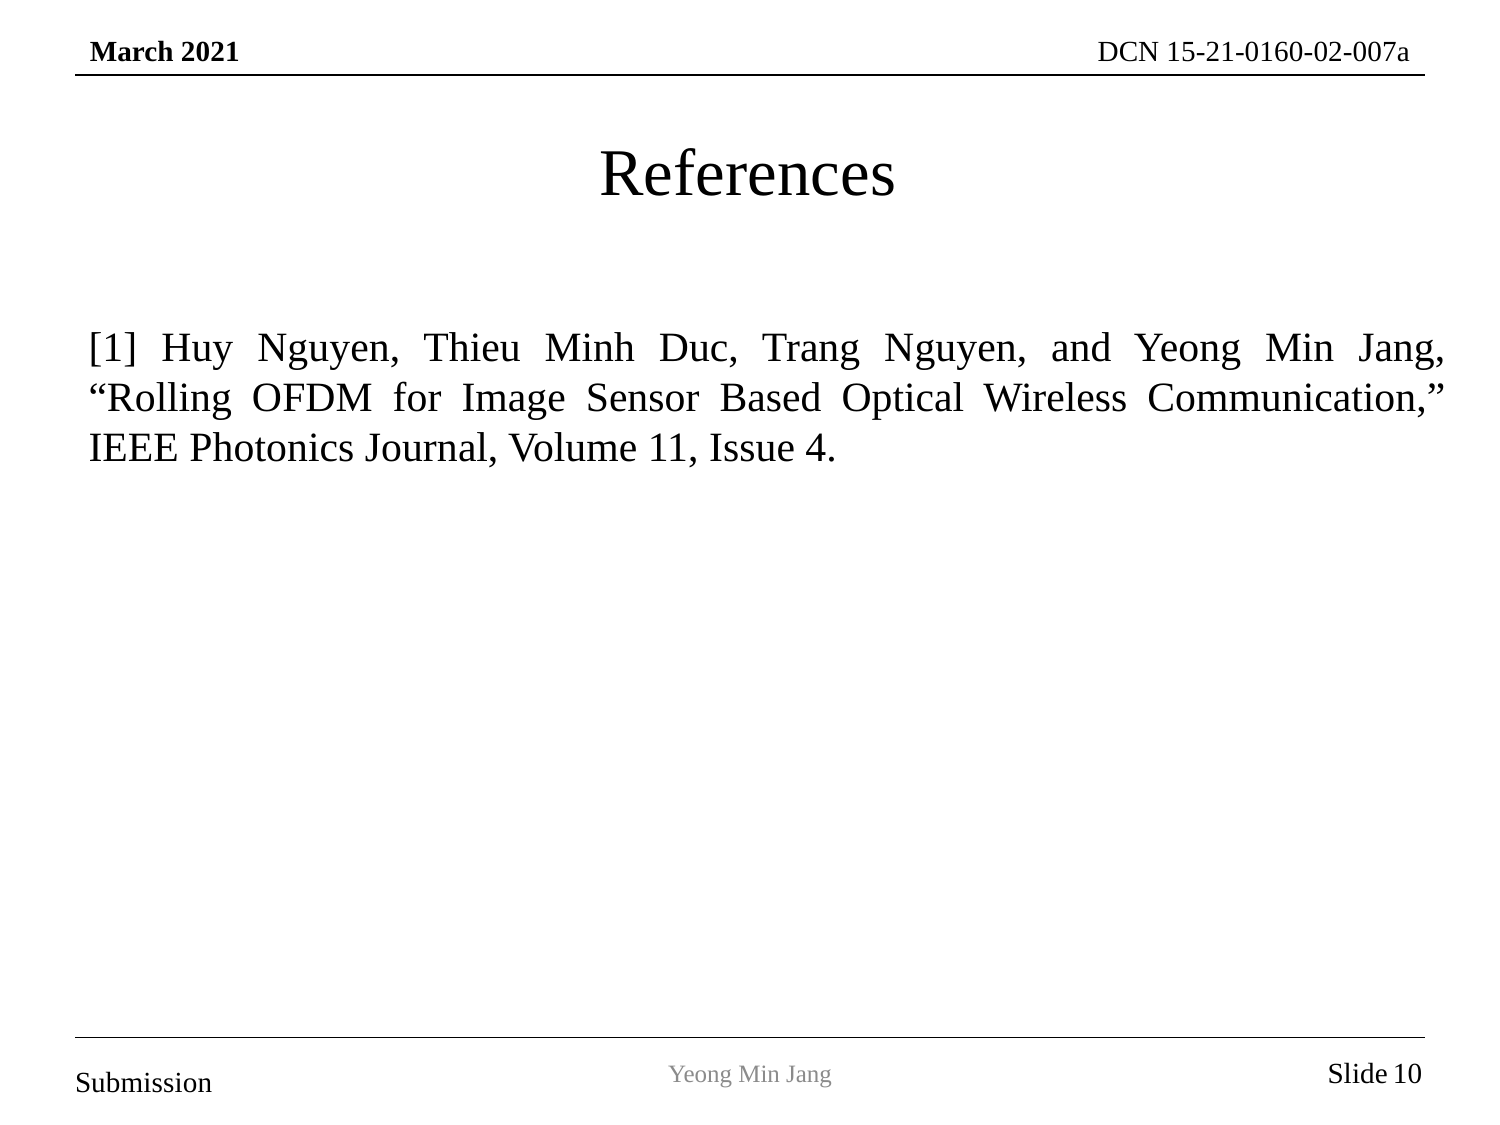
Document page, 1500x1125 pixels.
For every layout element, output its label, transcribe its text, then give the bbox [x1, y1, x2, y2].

text_box [1] Huy Nguyen, Thieu Minh Duc, Trang Nguyen, and Yeong Min Jang, “Rolling OFDM for Image Sensor Based Optical Wireless Communication,” IEEE Photonics Journal, Volume 11, Issue 4. [73, 312, 1462, 478]
text_box References [72, 75, 1423, 263]
